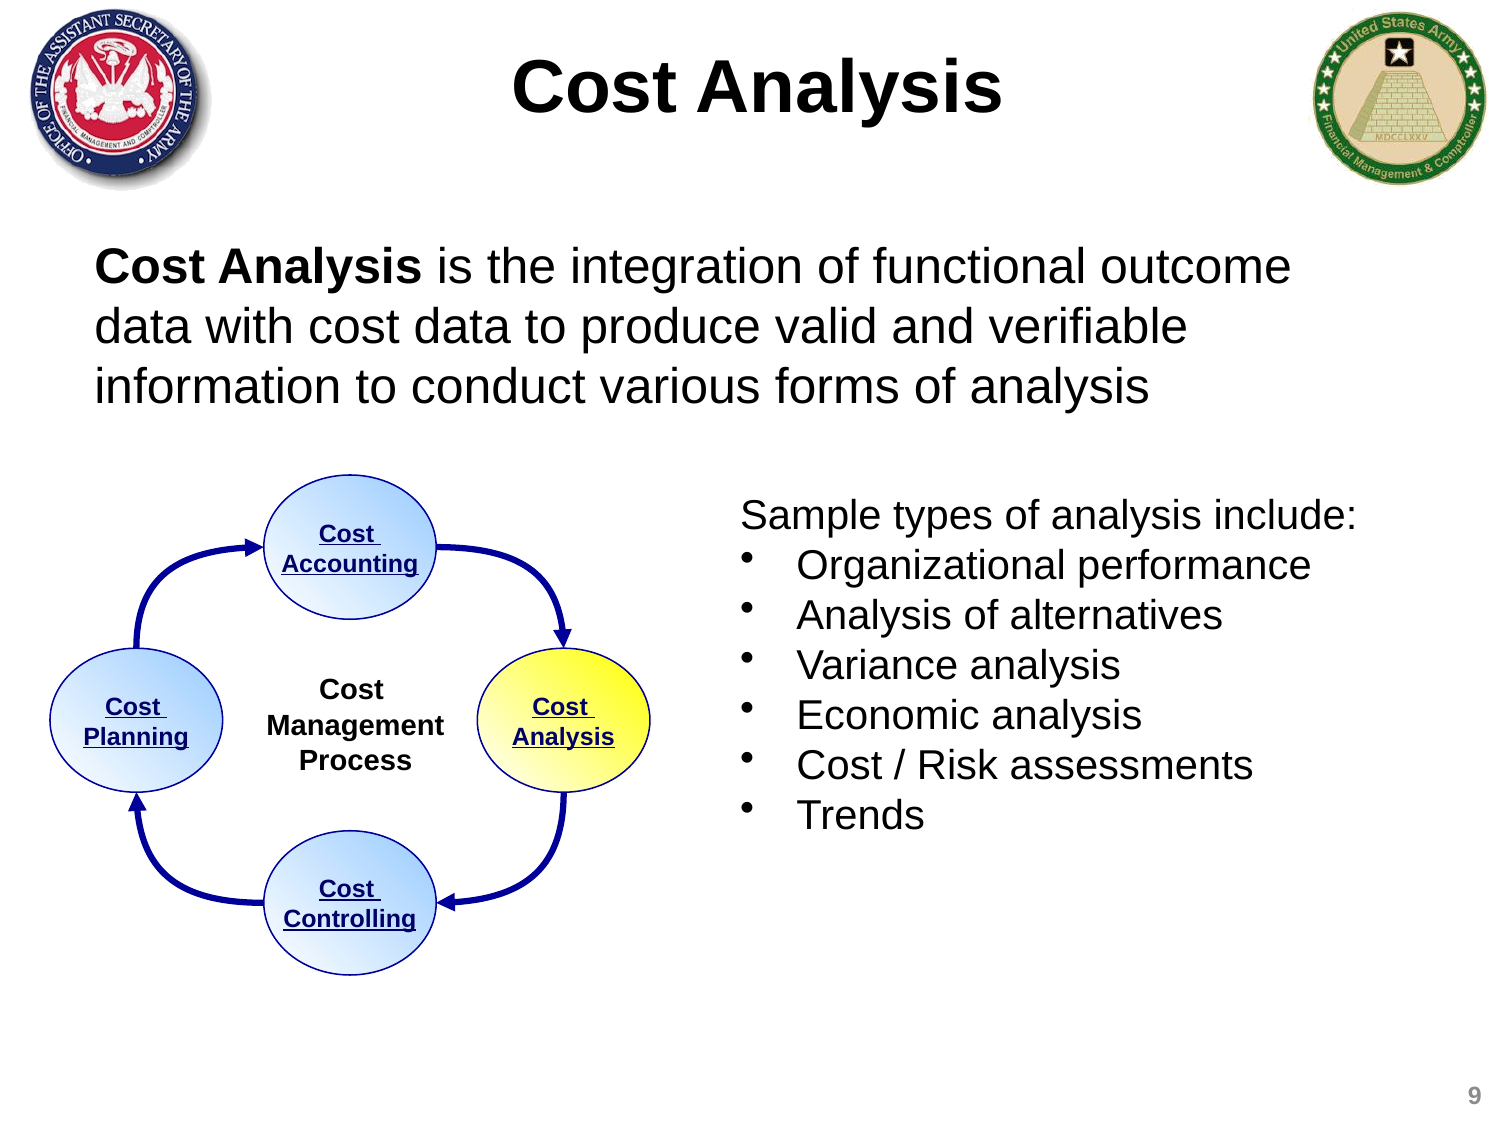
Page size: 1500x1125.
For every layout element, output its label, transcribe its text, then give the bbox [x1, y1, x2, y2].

text_box Cost Analysis is the integration of functional outcome data with cost data to produce valid and verifiable information to conduct various forms of analysis [79, 210, 1418, 413]
picture [1308, 9, 1490, 188]
text_box Sample types of analysis include: Organizational performance Analysis of alternatives Variance analysis Economic analysis Cost / Risk assessments Trends [725, 487, 1438, 838]
picture [20, 0, 225, 204]
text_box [49, 474, 651, 976]
text_box Cost Analysis [200, 37, 1300, 188]
slide_number 9 [1421, 1065, 1497, 1125]
